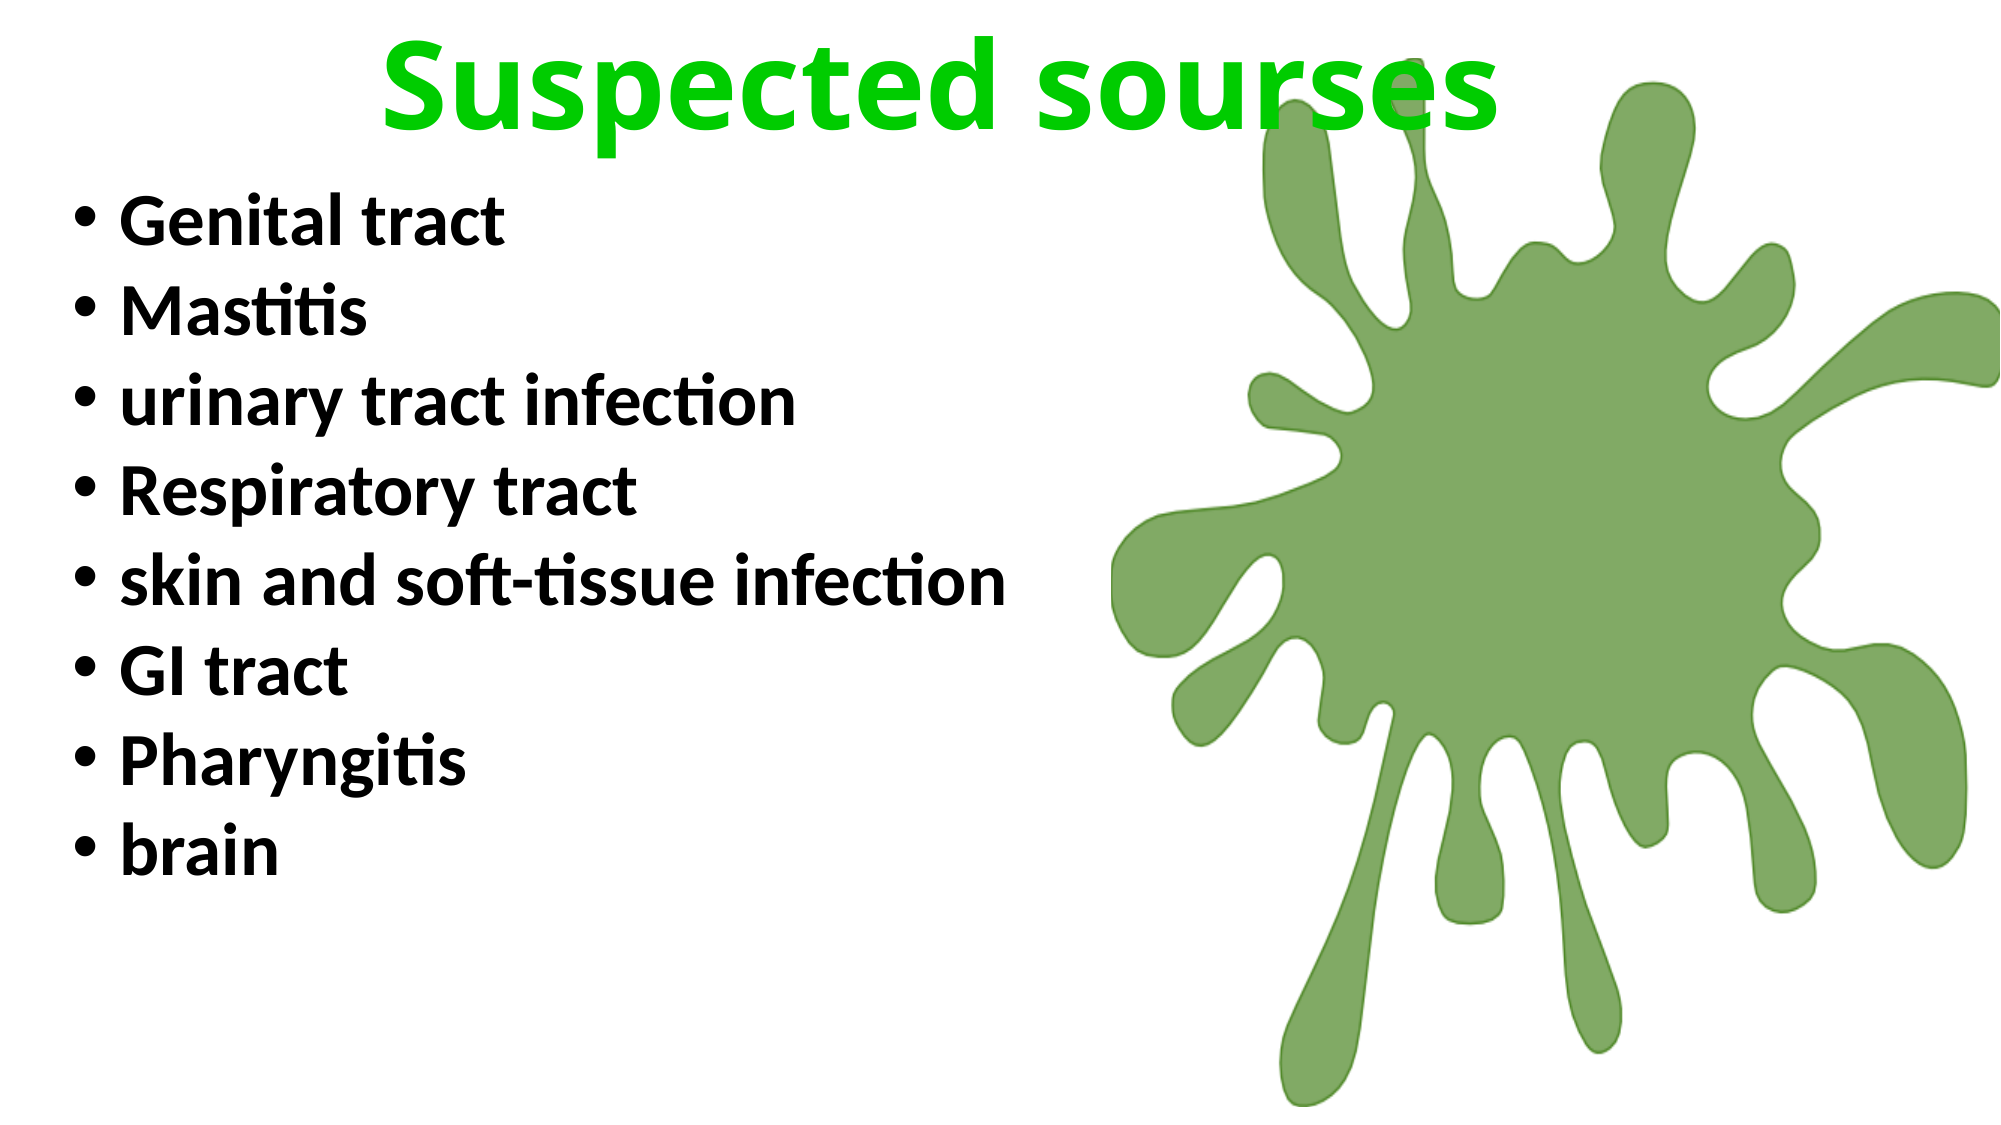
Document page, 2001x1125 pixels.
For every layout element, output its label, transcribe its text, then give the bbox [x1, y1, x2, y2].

text_box Genital tract Mastitis urinary tract infection Respiratory tract skin and soft-tissue infection GI tract Pharyngitis brain [35, 163, 1110, 898]
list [1110, 57, 2000, 1108]
text_box Suspected sourses [260, 0, 1621, 162]
